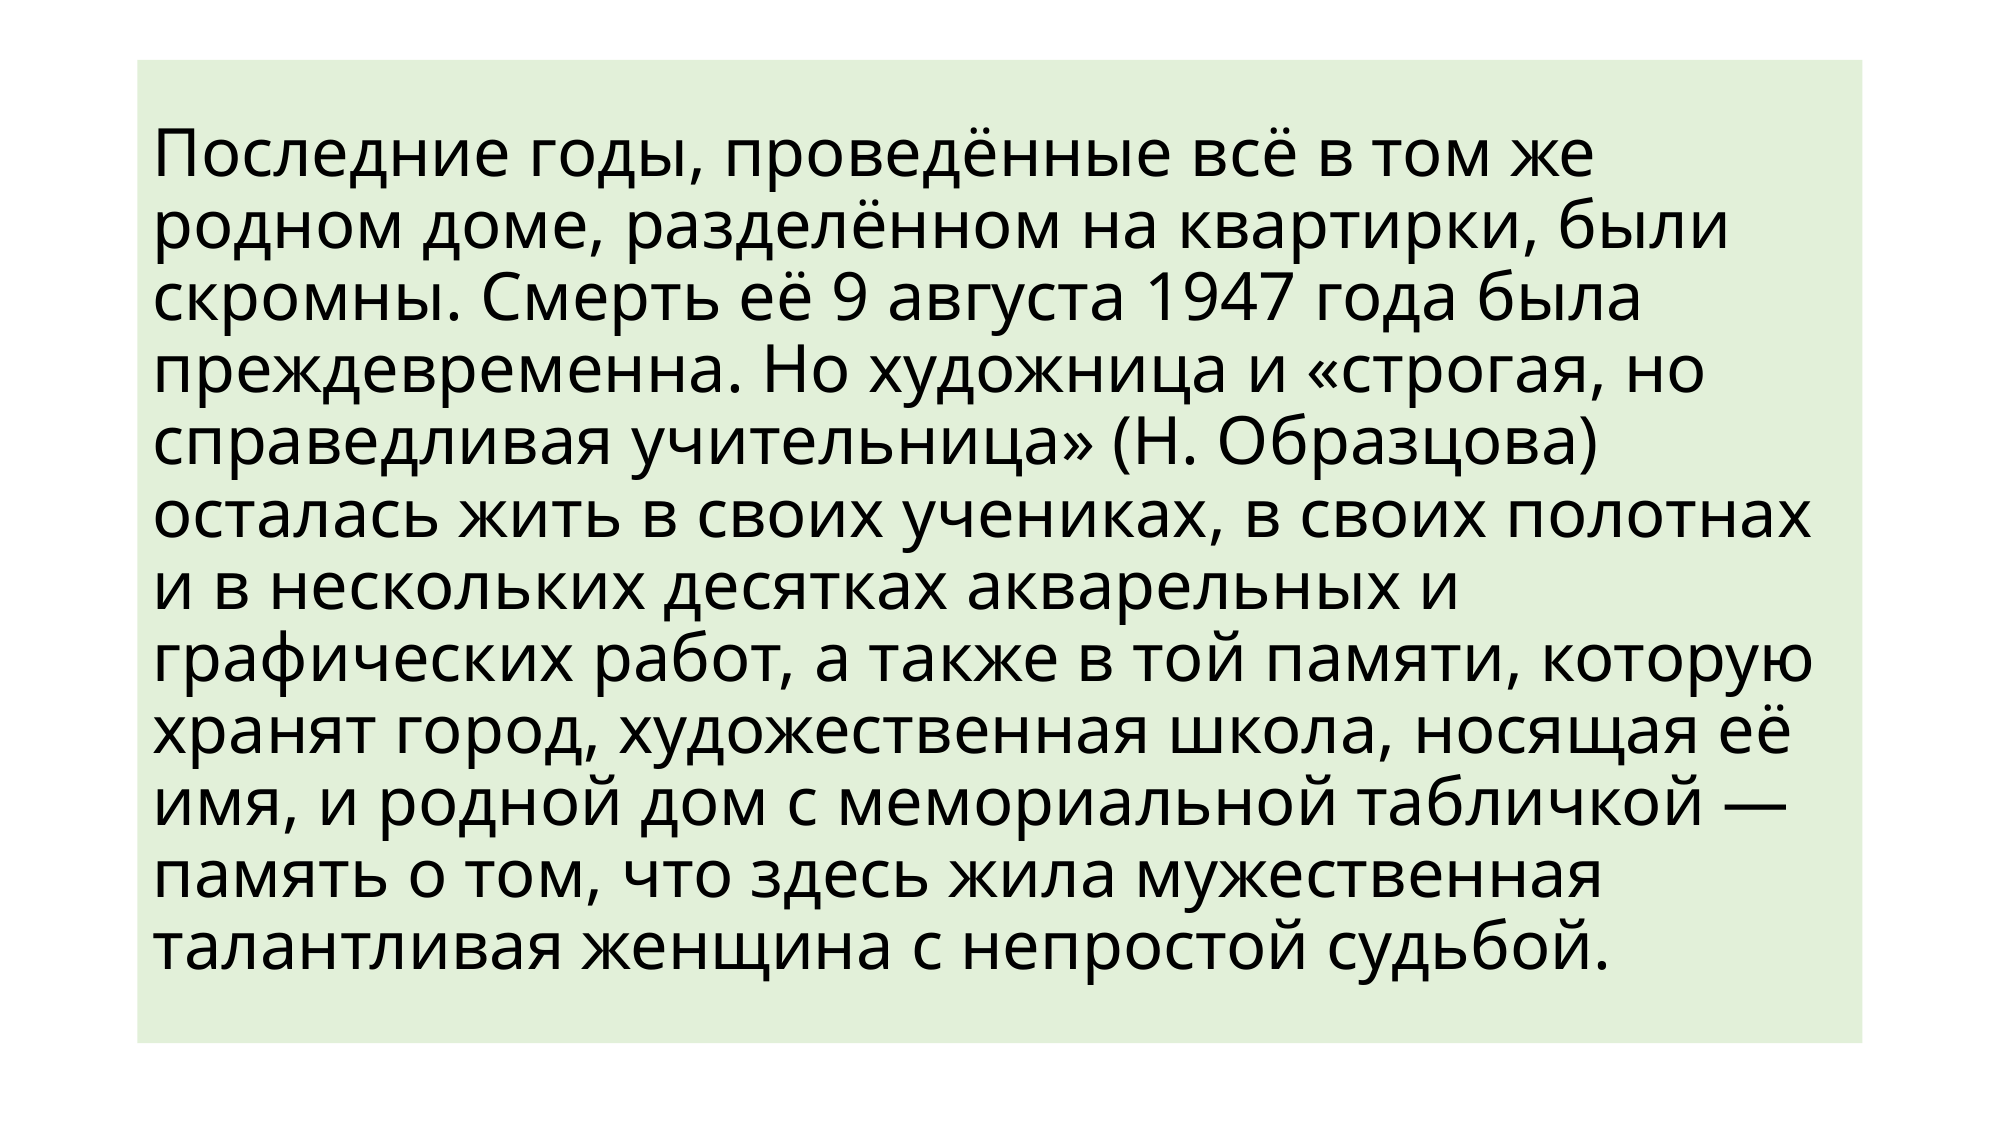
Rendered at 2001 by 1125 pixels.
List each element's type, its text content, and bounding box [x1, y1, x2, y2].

title Последние годы, проведённые всё в том же родном доме, разделённом на квартирки, были скромны. Смерть её 9 августа 1947 года была преждевременна. Но художница и «строгая, но справедливая учительница» (Н. Образцова) осталась жить в своих учениках, в своих полотнах и в нескольких десятках акварельных и графических работ, а также в той памяти, которую хранят город, художественная школа, носящая её имя, и родной дом с мемориальной табличкой — память о том, что здесь жила мужественная талантливая женщина с непростой судьбой. [137, 59, 1863, 1044]
